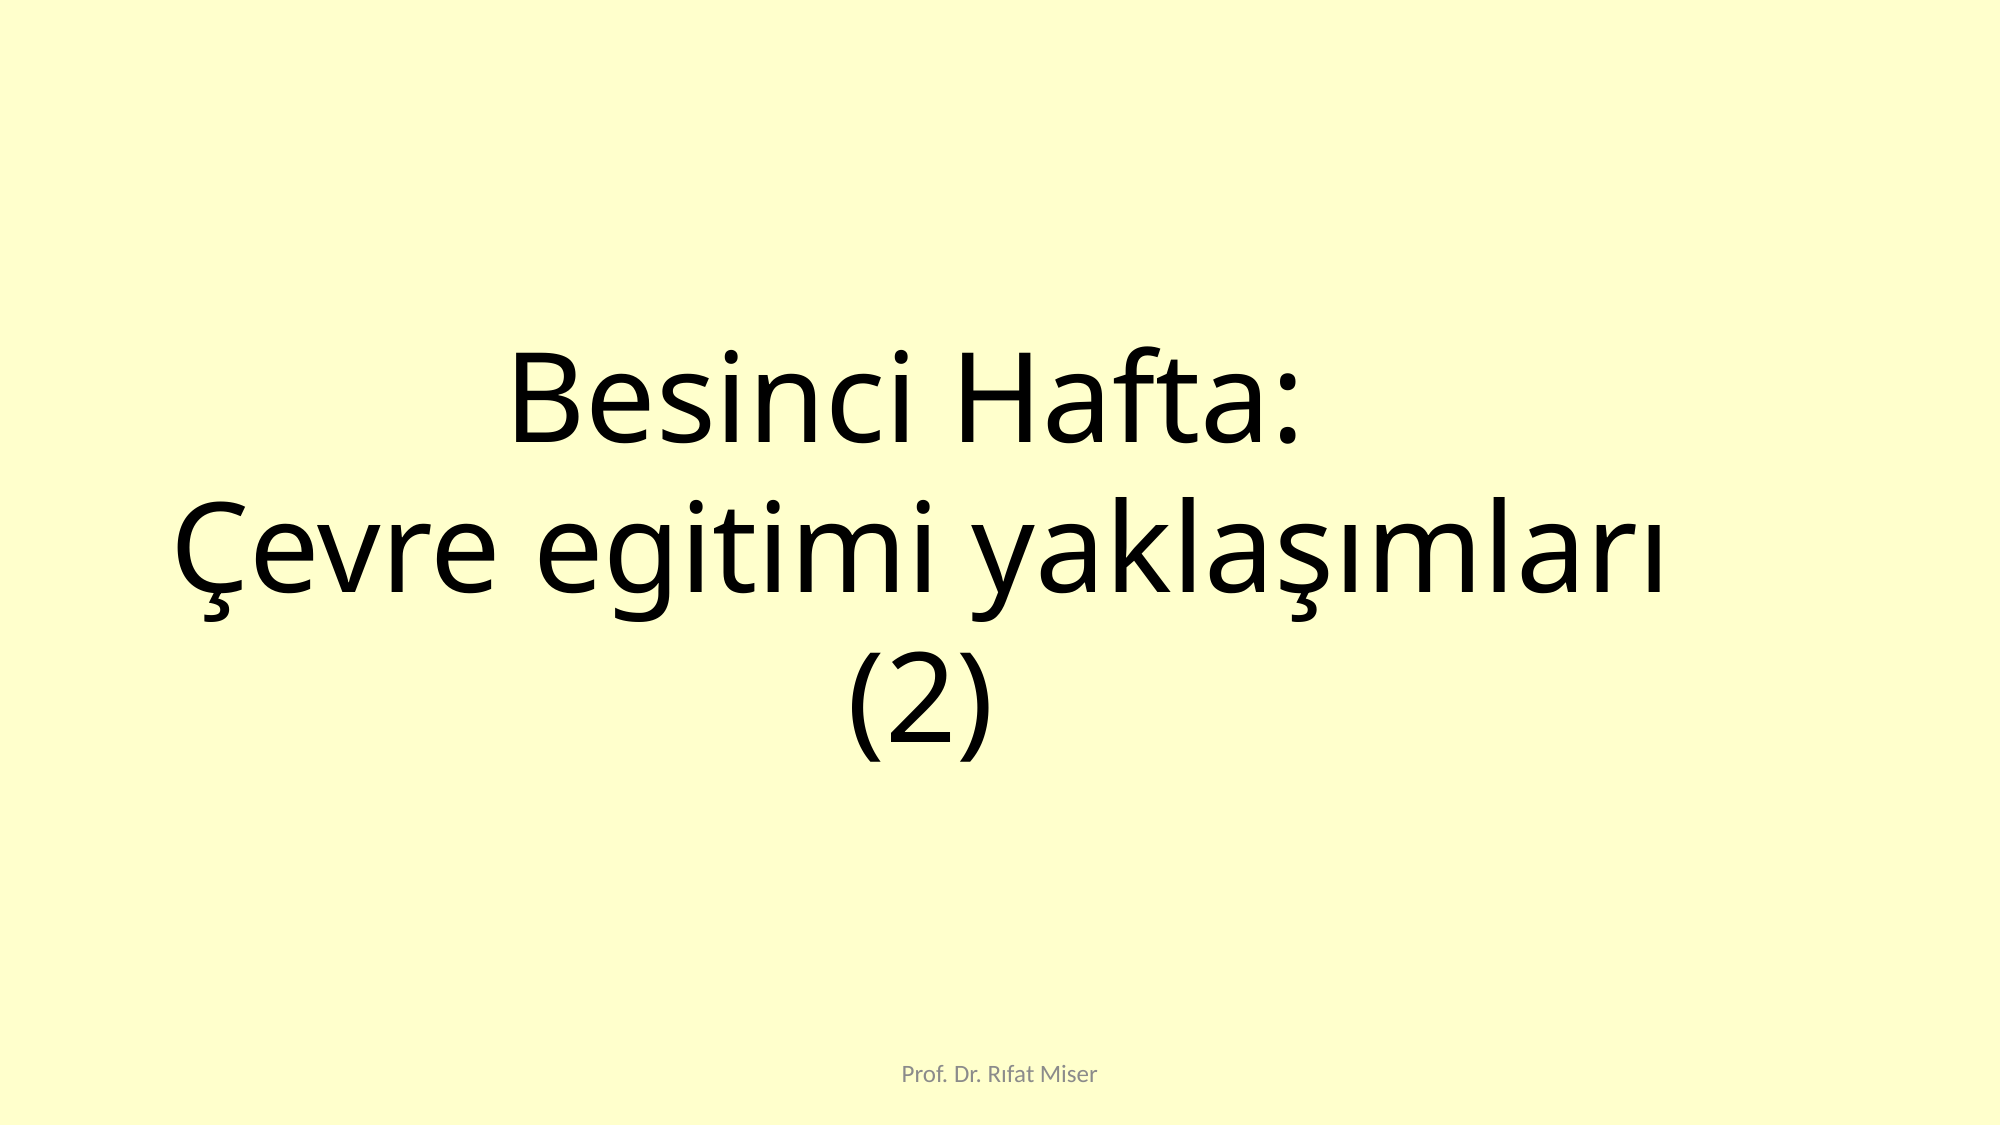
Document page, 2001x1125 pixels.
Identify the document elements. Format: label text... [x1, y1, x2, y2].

text_box Besinci Hafta: Çevre egitimi yaklaşımları (2) [95, 310, 1748, 776]
footer Prof. Dr. Rıfat Miser [662, 1042, 1338, 1103]
